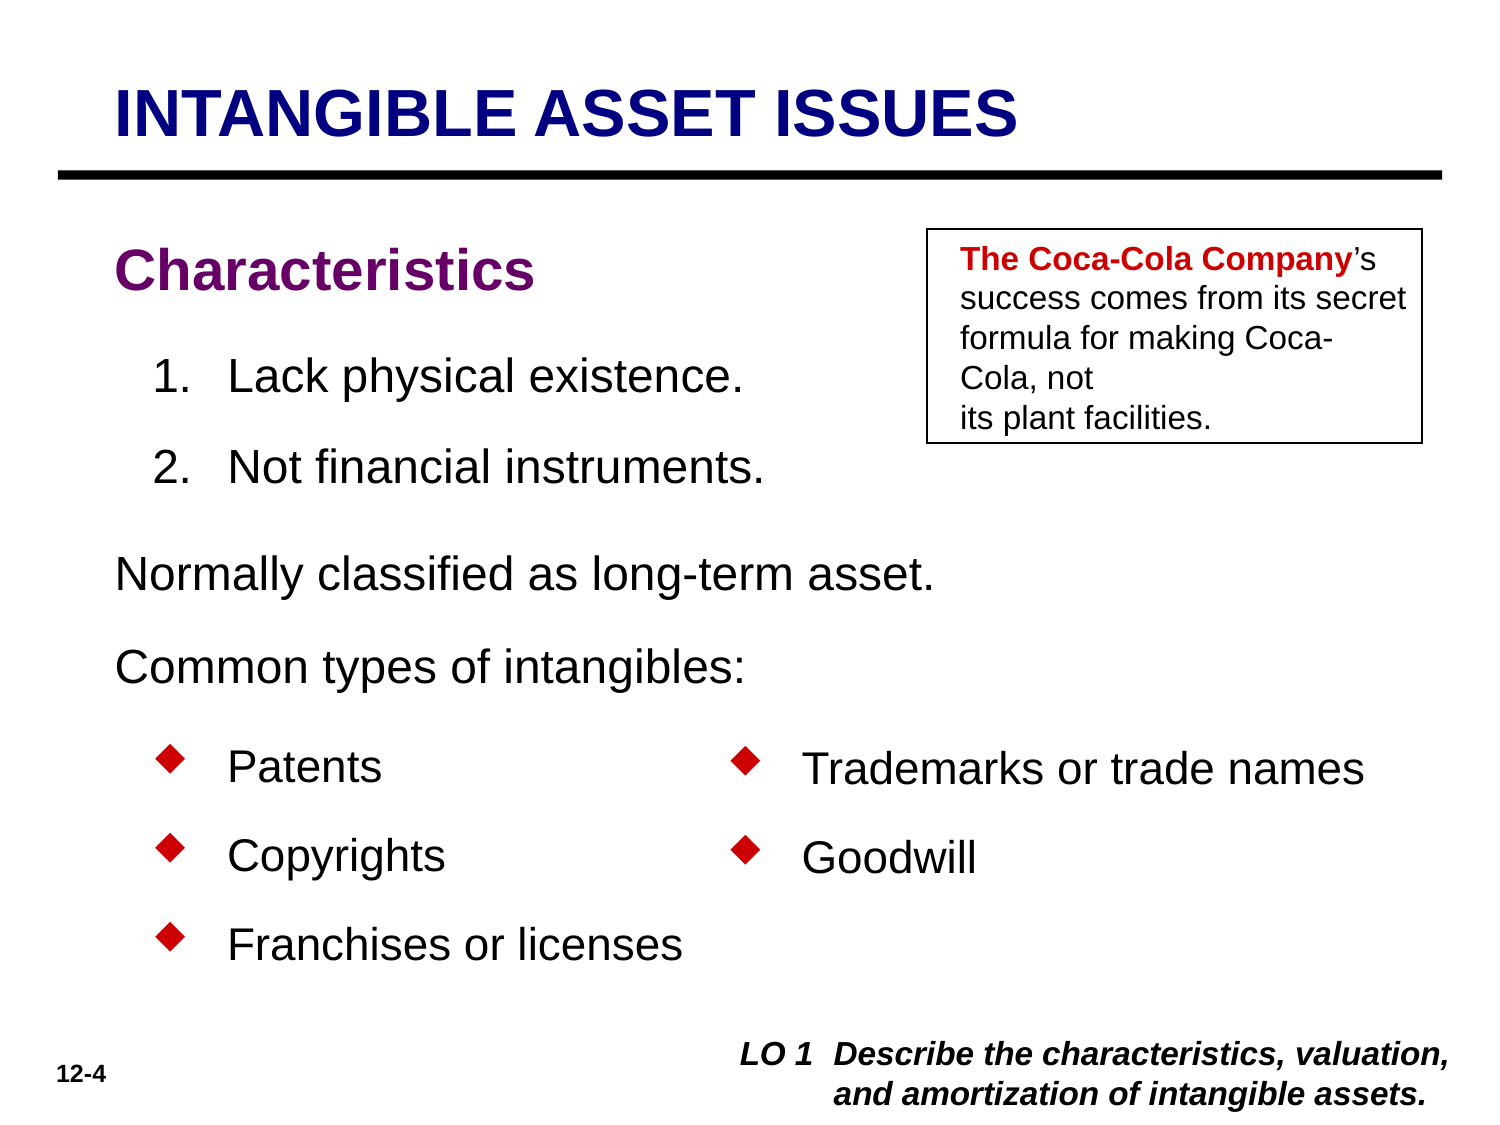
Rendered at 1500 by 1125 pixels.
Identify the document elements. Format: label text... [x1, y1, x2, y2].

text_box Patents Copyrights Franchises or licenses [99, 718, 700, 977]
text_box Trademarks or trade names Goodwill [712, 720, 1400, 891]
text_box Lack physical existence. Not financial instruments. [99, 322, 900, 501]
text_box LO 1 Describe the characteristics, valuation, and amortization of intangible assets. [725, 1024, 1500, 1120]
text_box Normally classified as long-term asset. Common types of intangibles: [99, 523, 1013, 701]
text_box Characteristics [99, 224, 1413, 310]
text_box INTANGIBLE ASSET ISSUES [99, 62, 1350, 155]
text_box The Coca-Cola Company’s success comes from its secret formula for making Coca-Cola, not its plant facilities. [927, 229, 1423, 444]
